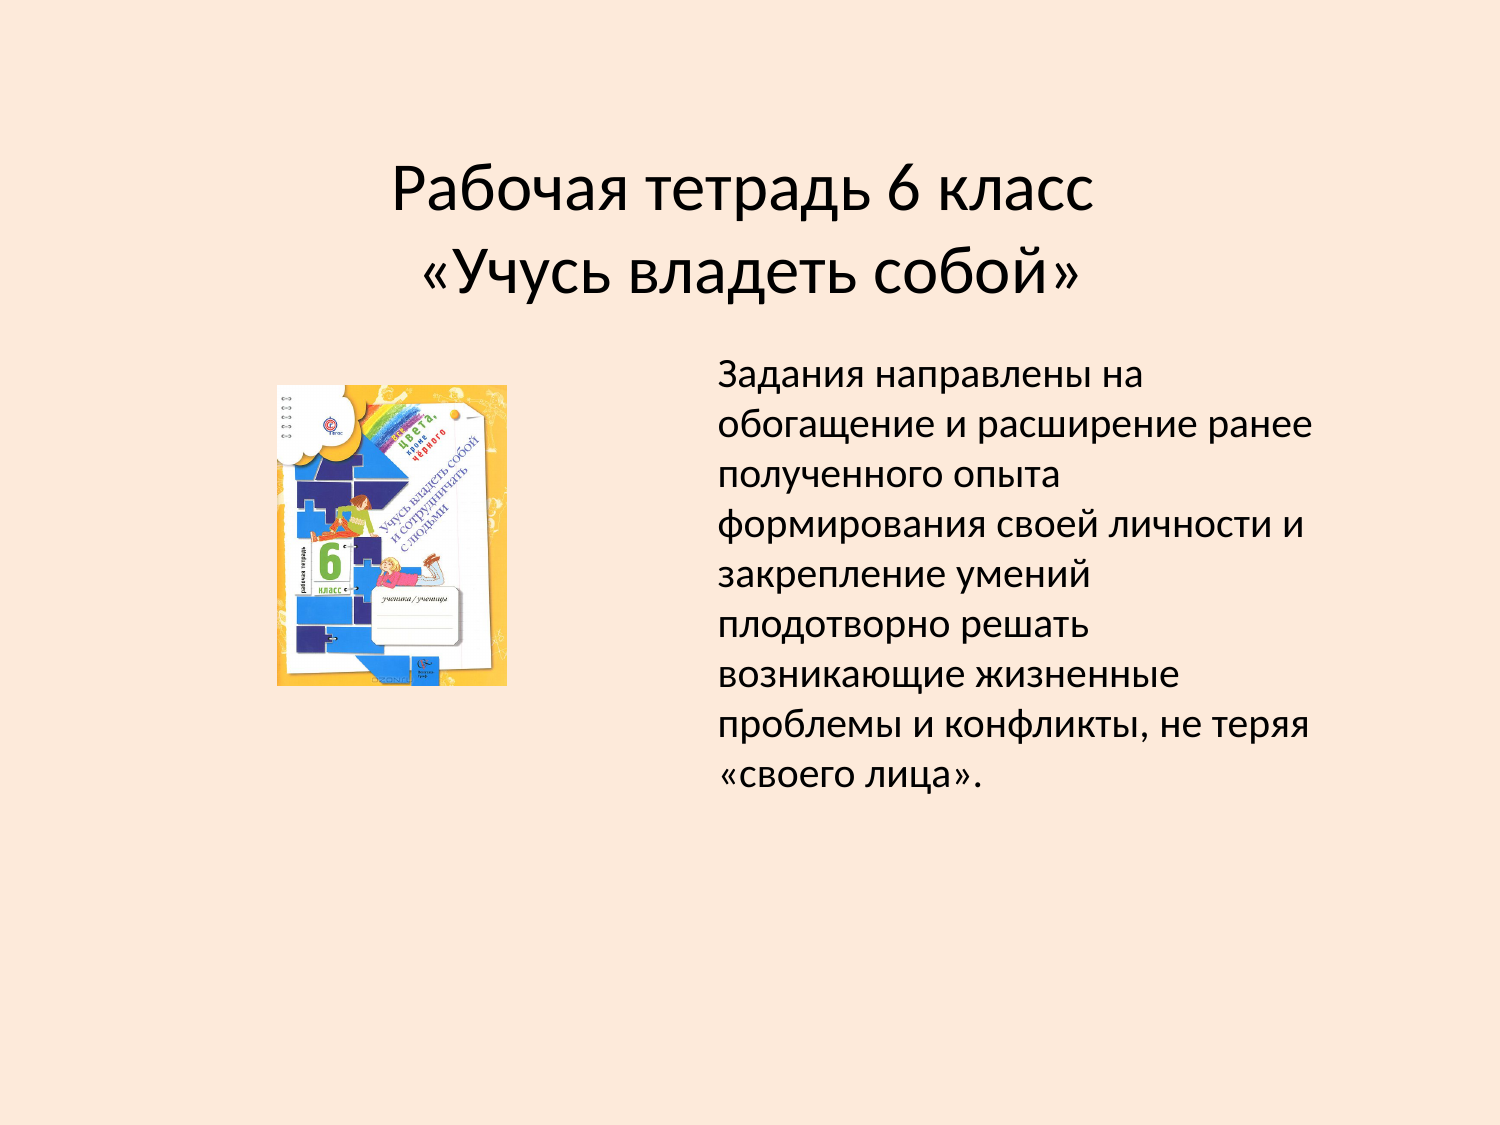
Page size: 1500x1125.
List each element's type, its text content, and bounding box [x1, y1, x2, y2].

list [277, 385, 508, 686]
title Рабочая тетрадь 6 класс «Учусь владеть собой» [179, 134, 1323, 315]
list Задания направлены на обогащение и расширение ранее полученного опыта формирования своей личности и закрепление умений плодотворно решать возникающие жизненные проблемы и конфликты, не теряя «своего лица». [702, 338, 1341, 1000]
